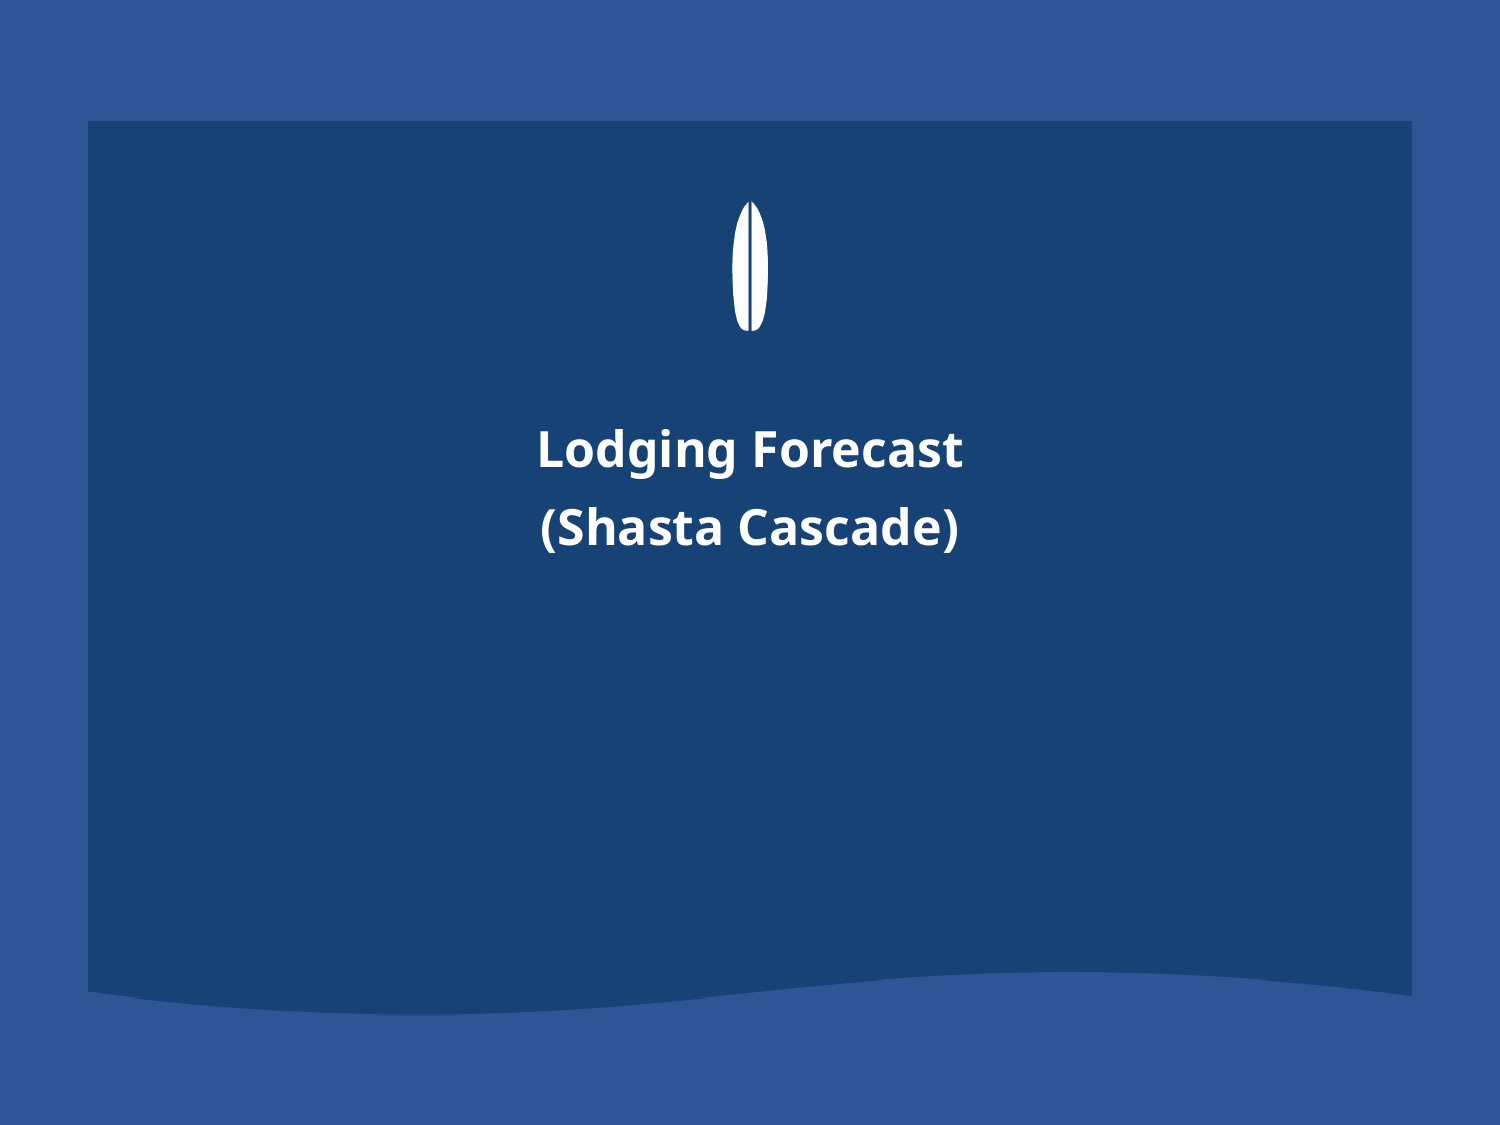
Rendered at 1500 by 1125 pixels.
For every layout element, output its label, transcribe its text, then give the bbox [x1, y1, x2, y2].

picture [732, 201, 768, 331]
title Lodging Forecast (Shasta Cascade) [197, 391, 1303, 870]
